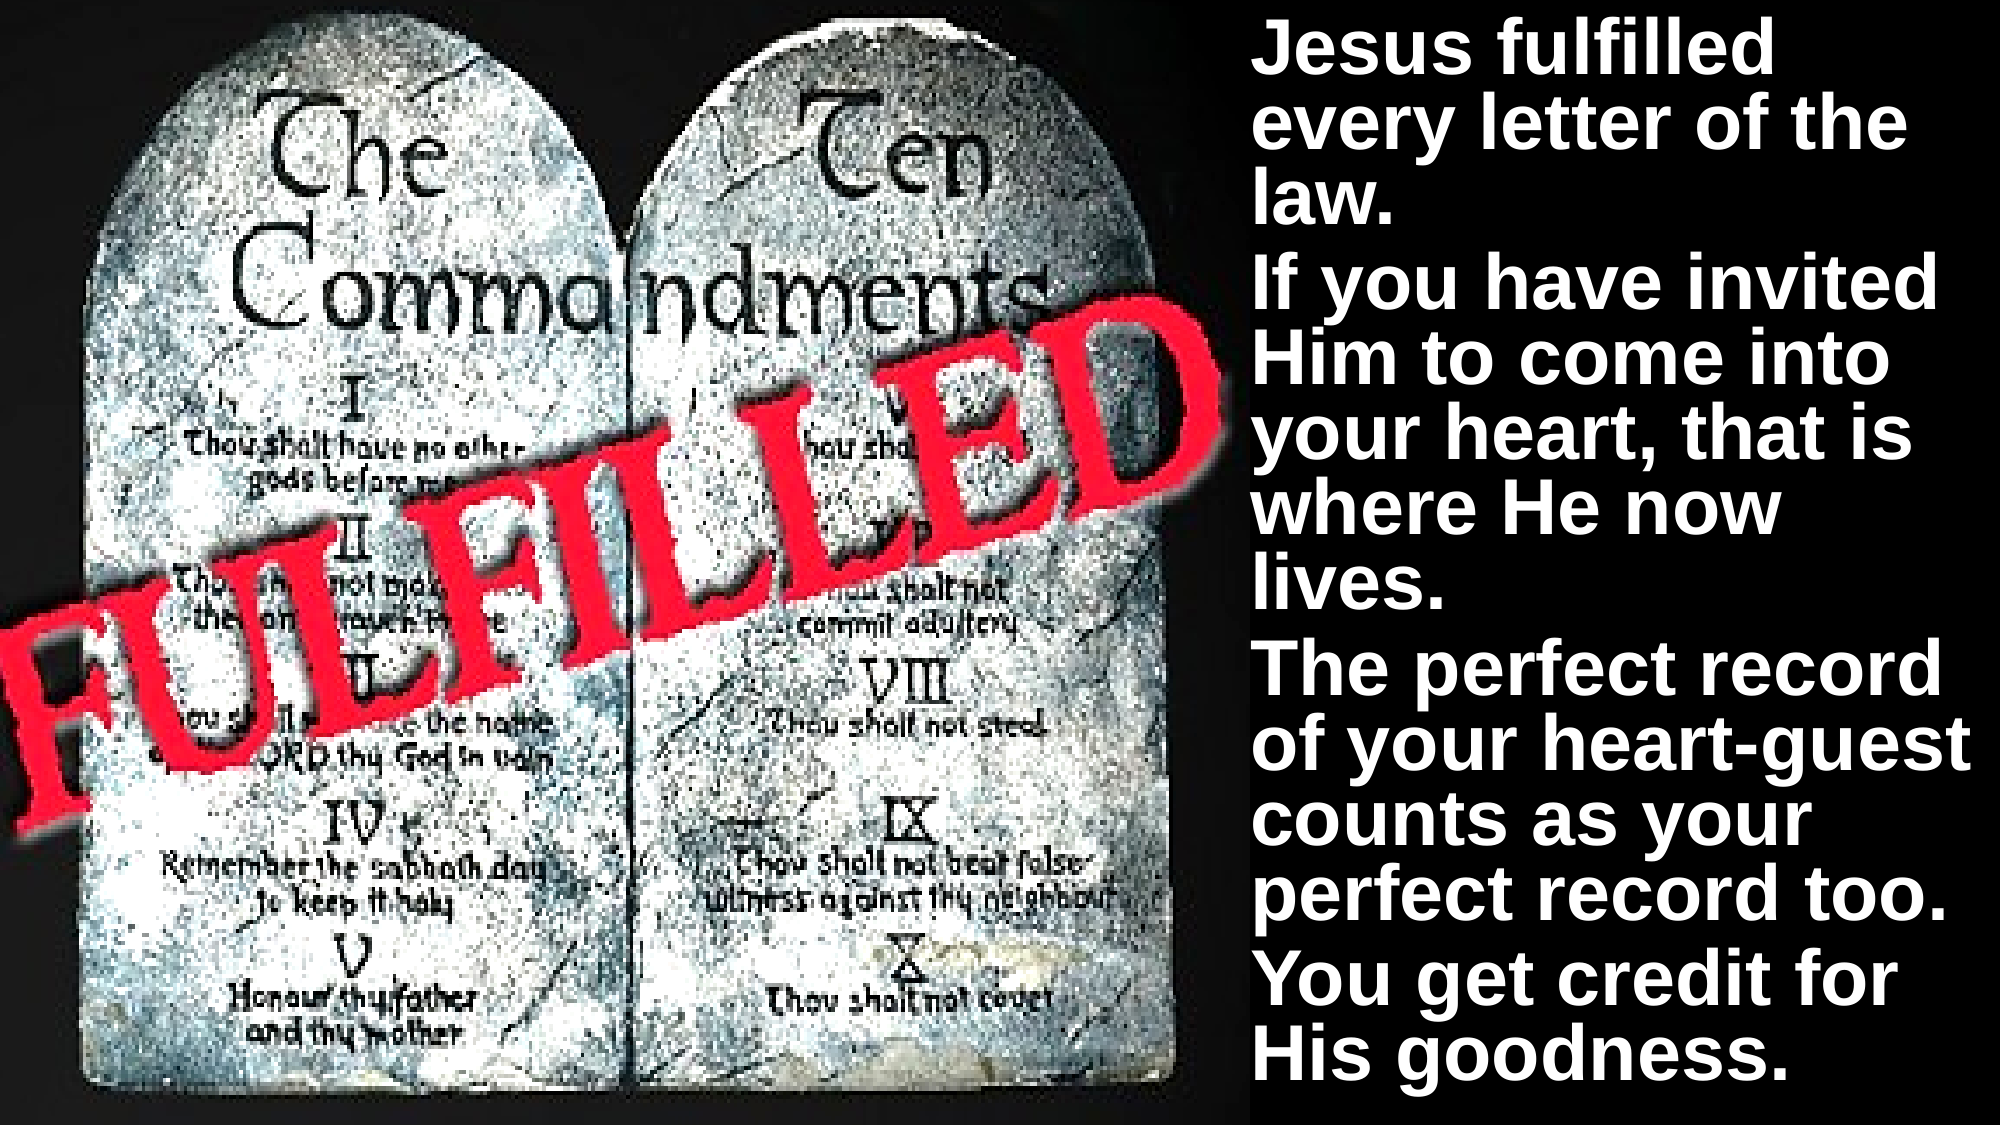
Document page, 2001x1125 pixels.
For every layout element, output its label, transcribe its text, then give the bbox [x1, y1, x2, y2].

text_box Jesus fulfilled every letter of the law. If you have invited Him to come into your heart, that is where He now lives. The perfect record of your heart-guest counts as your perfect record too. You get credit for His goodness. [1251, 0, 2000, 1125]
picture [0, 0, 1251, 1125]
